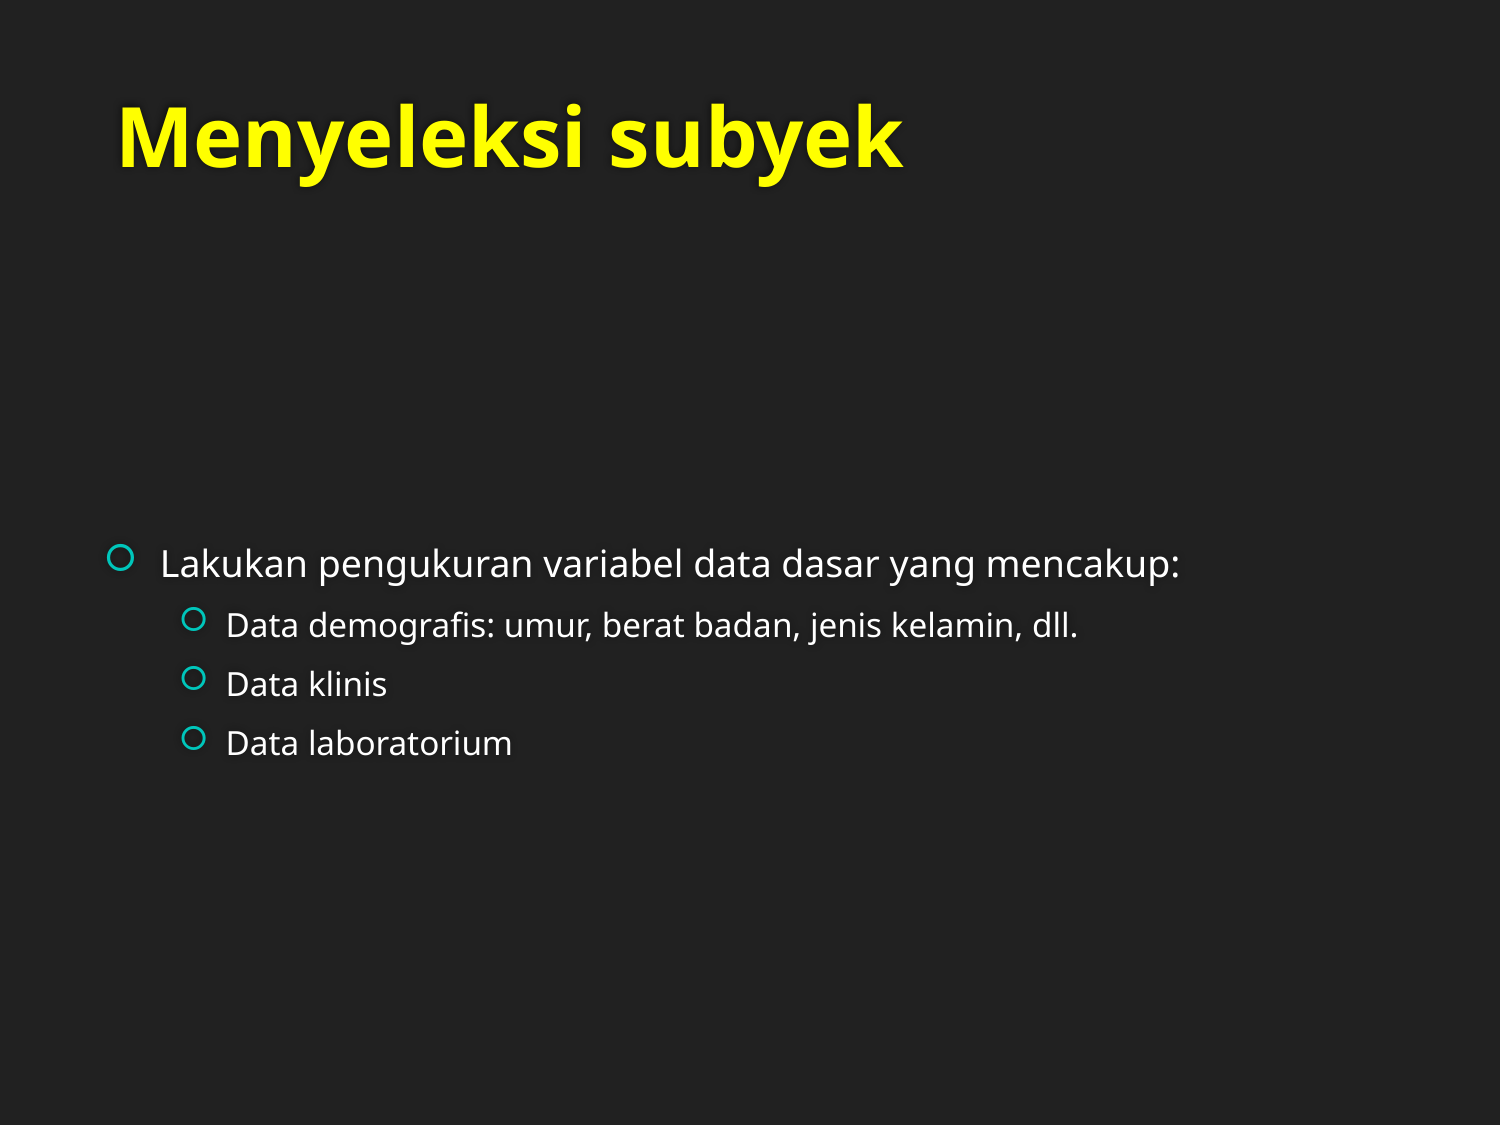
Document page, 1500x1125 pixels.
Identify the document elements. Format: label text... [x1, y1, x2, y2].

title Menyeleksi subyek [100, 66, 1379, 193]
list Lakukan pengukuran variabel data dasar yang mencakup: Data demografis: umur, berat badan, jenis kelamin, dll. Data klinis Data laboratorium [88, 314, 1364, 988]
